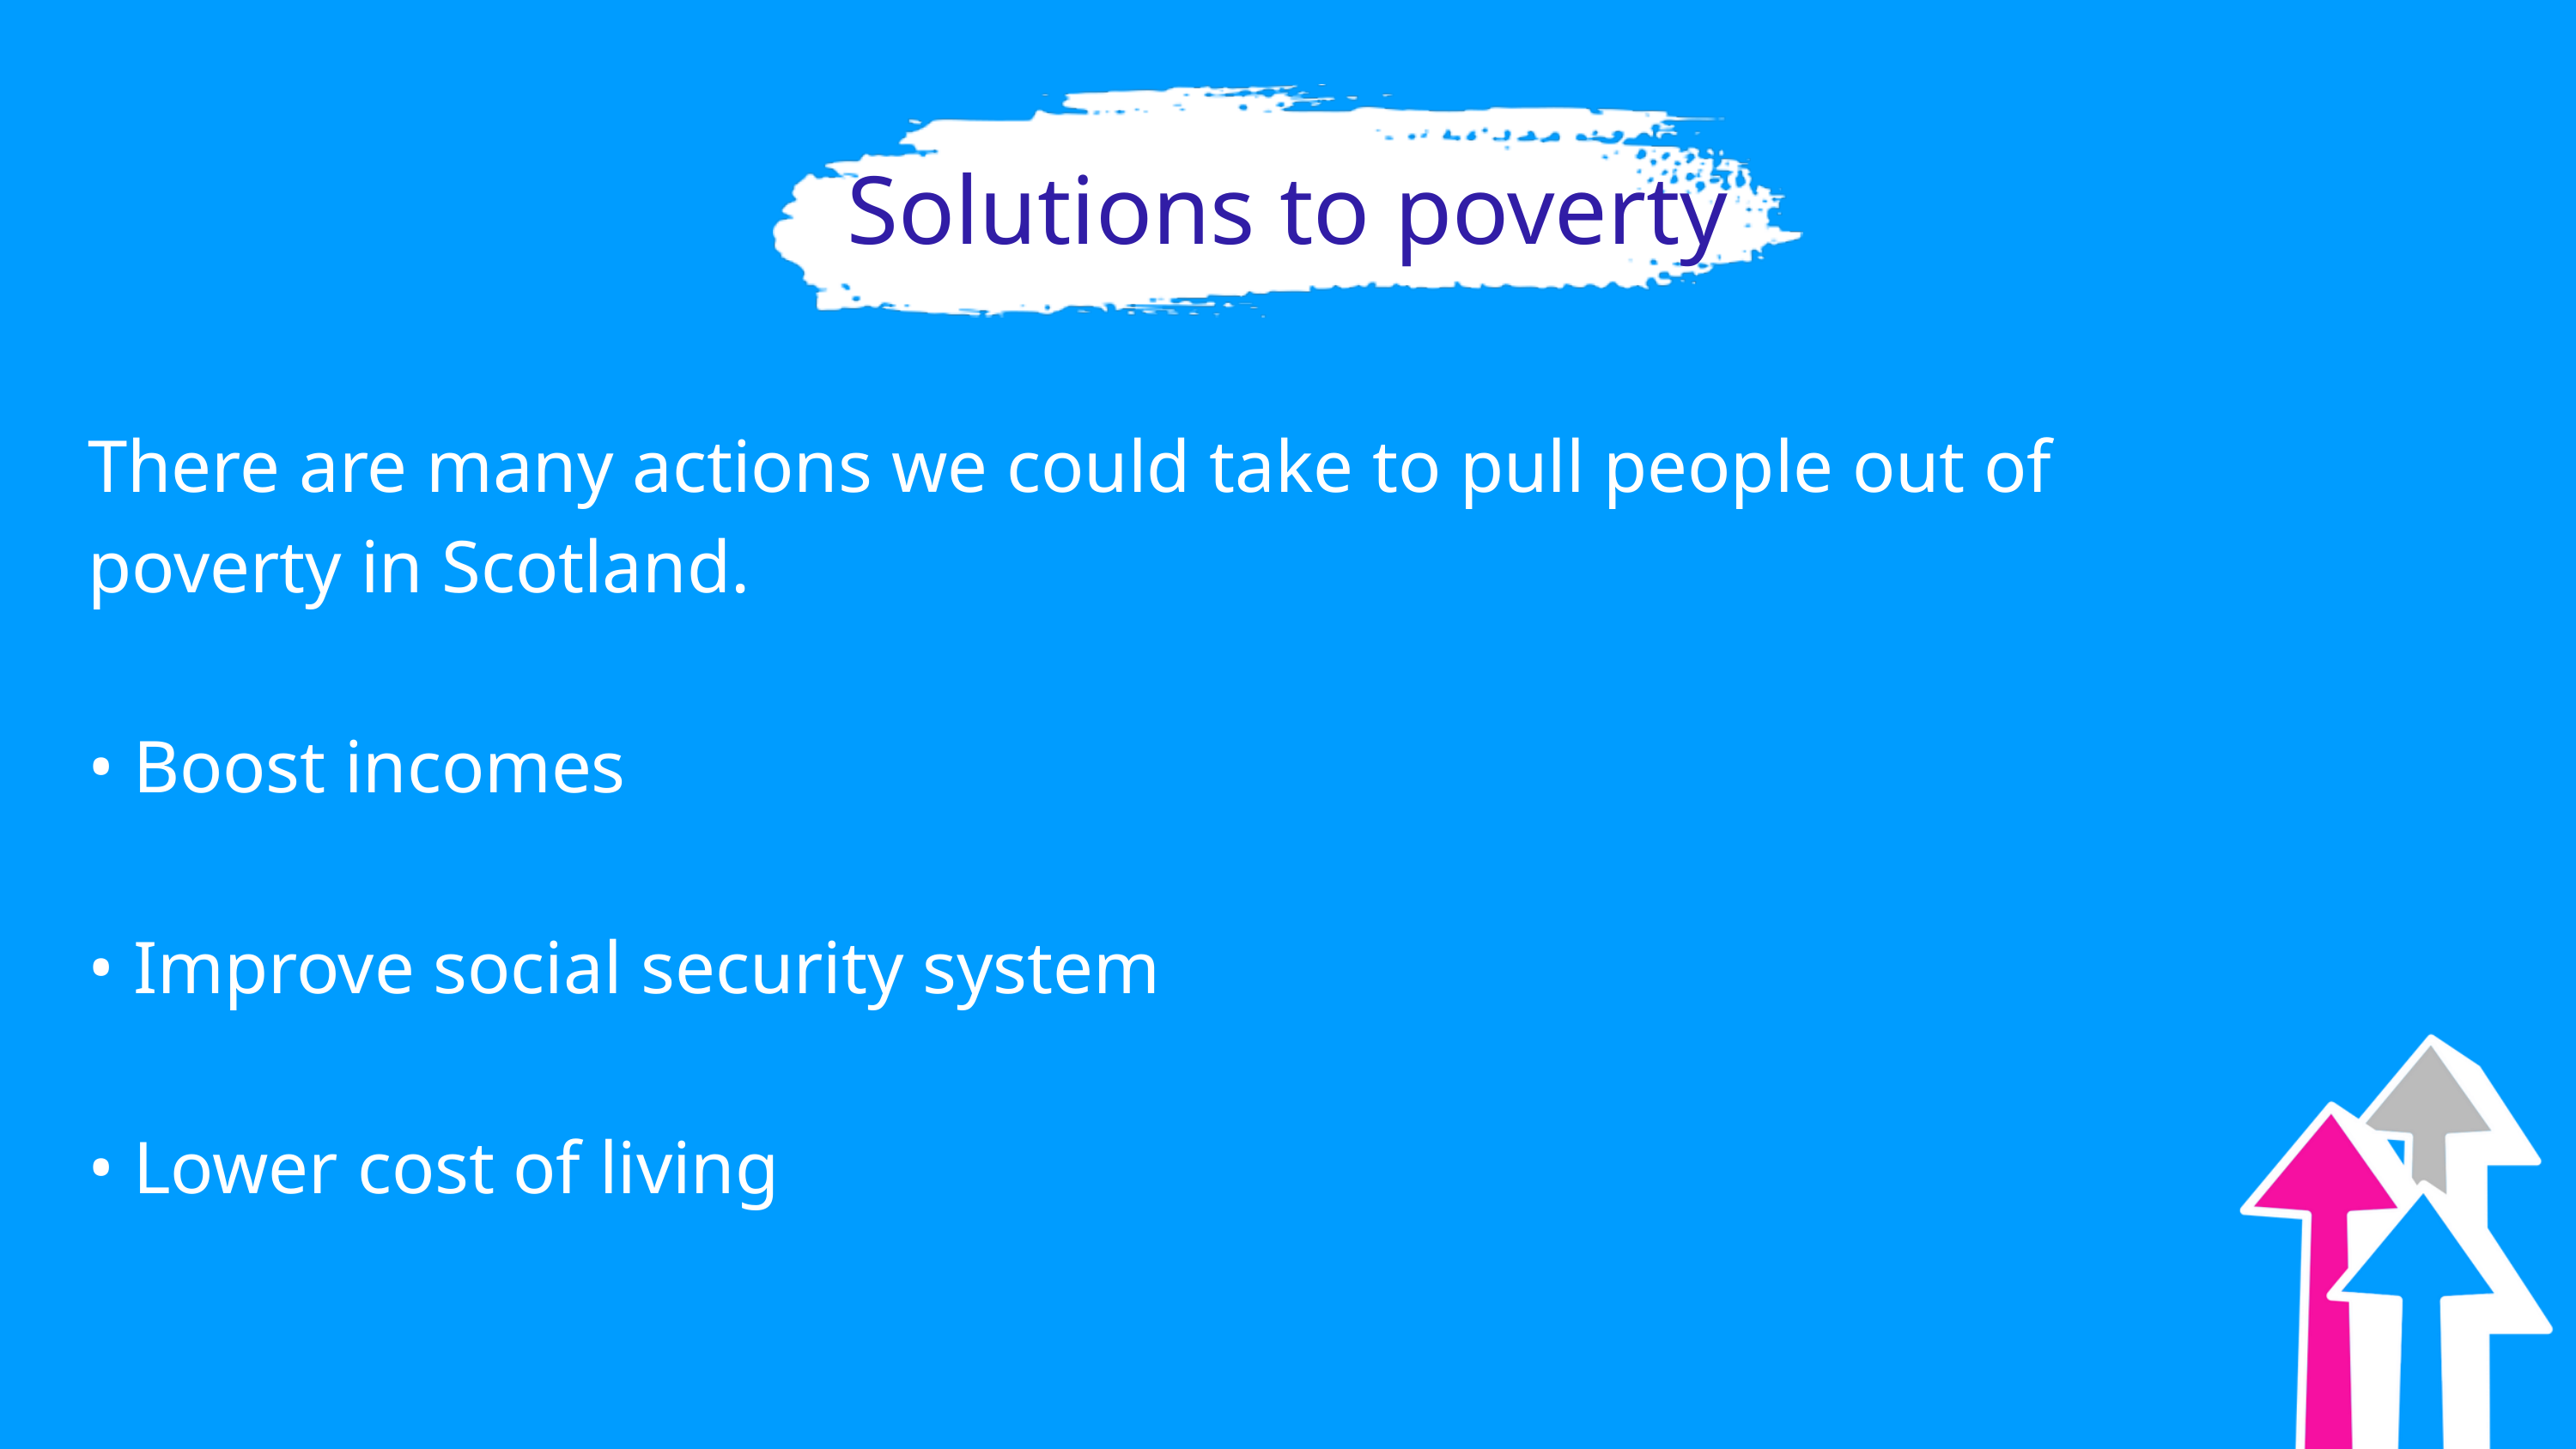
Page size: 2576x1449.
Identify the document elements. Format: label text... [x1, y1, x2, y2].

text_box [2055, 964, 2576, 1449]
text_box Solutions to poverty [794, 131, 1782, 264]
text_box [772, 84, 1803, 318]
text_box There are many actions we could take to pull people out of poverty in Scotland. • Boost incomes • Improve social security system • Lower cost of living [88, 406, 2318, 1366]
